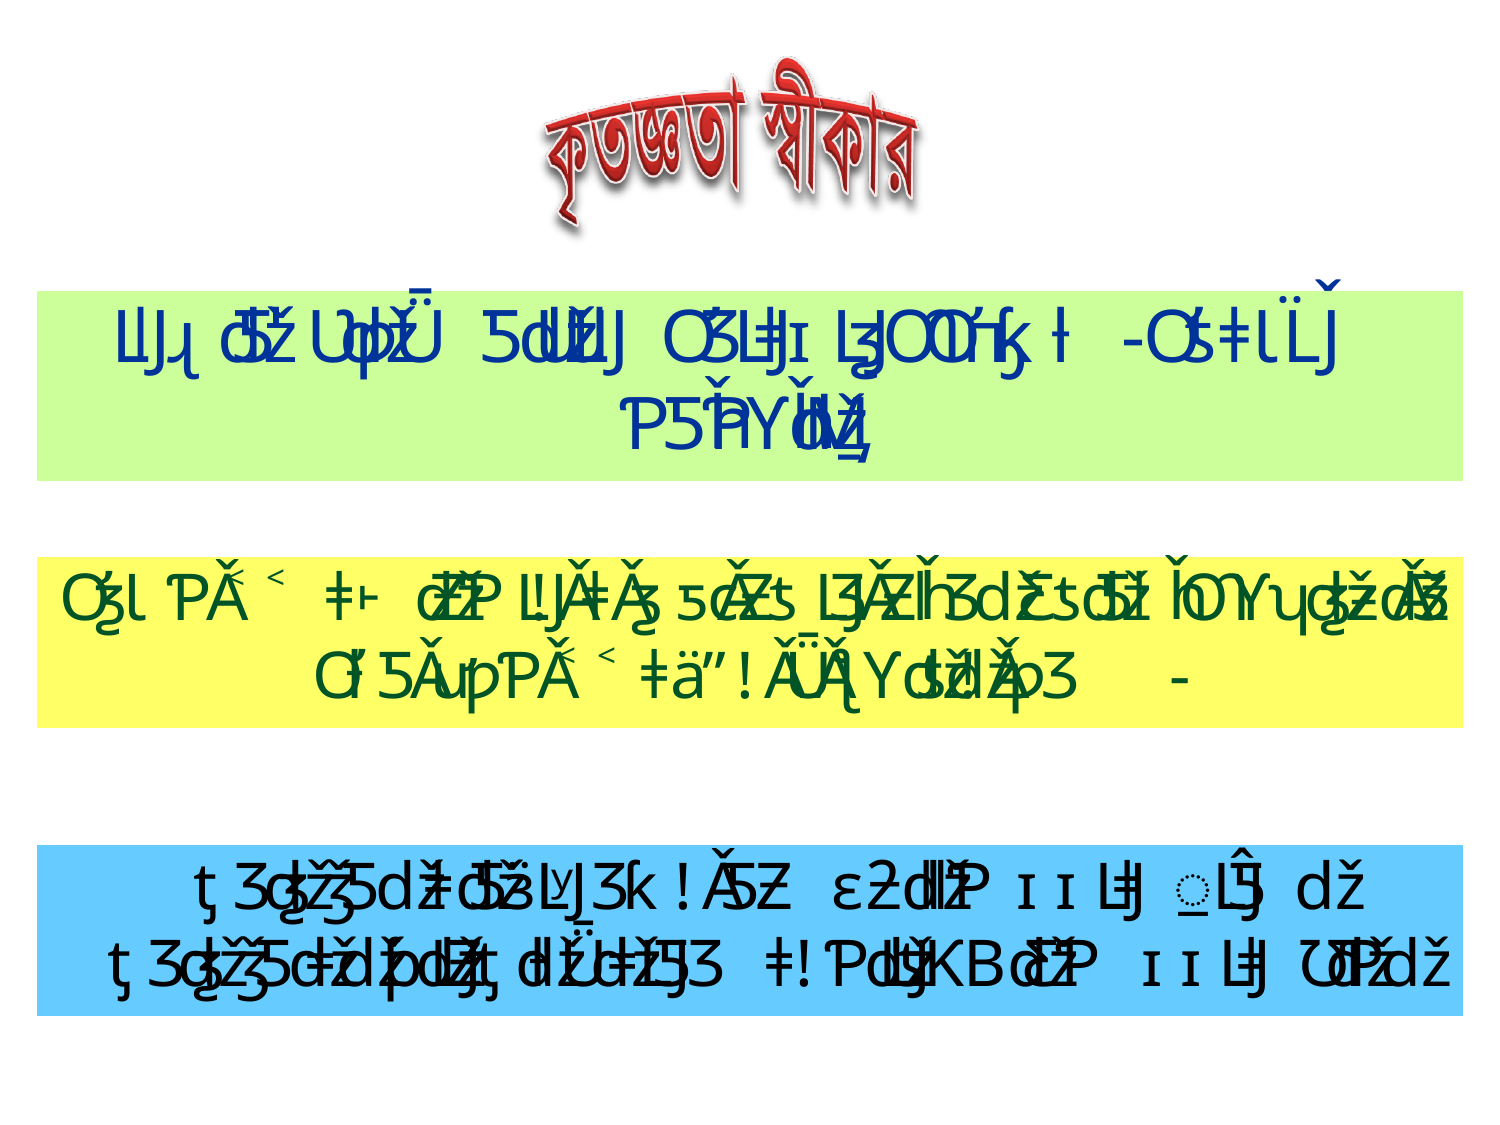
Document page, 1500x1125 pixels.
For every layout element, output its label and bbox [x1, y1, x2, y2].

text_box [12, 12, 1500, 1101]
